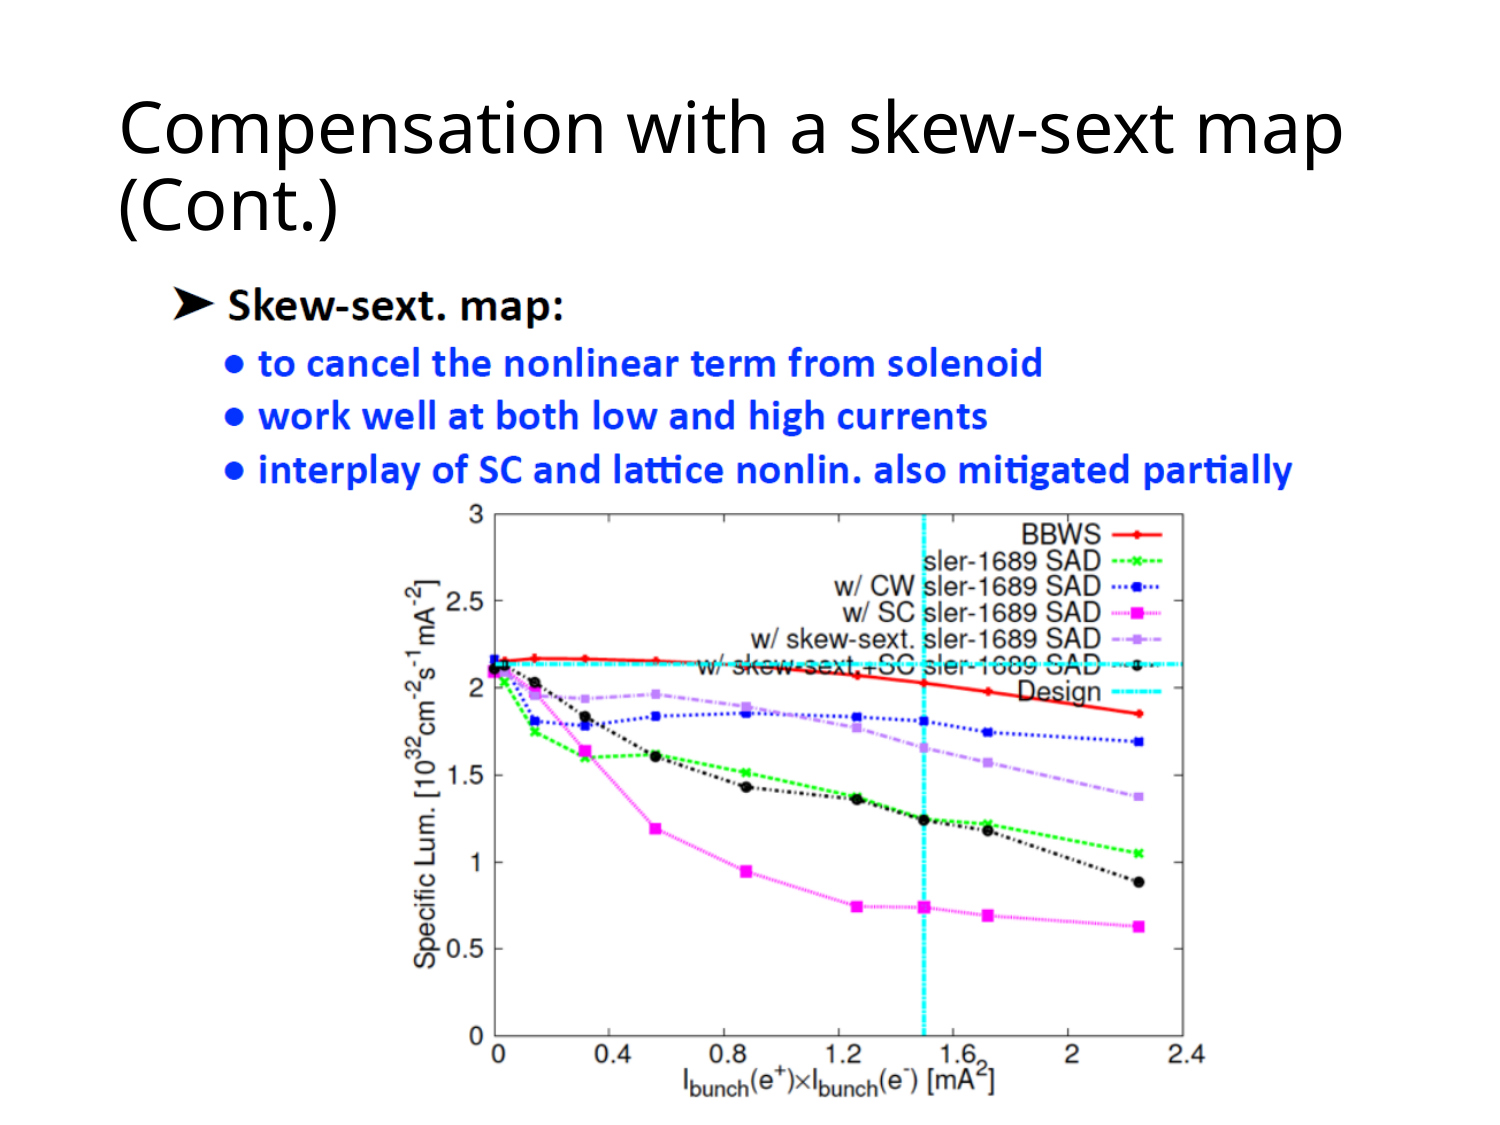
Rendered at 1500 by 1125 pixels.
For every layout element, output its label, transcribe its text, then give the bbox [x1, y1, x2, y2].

title Compensation with a skew-sext map (Cont.) [103, 59, 1397, 278]
picture [153, 277, 1347, 1105]
